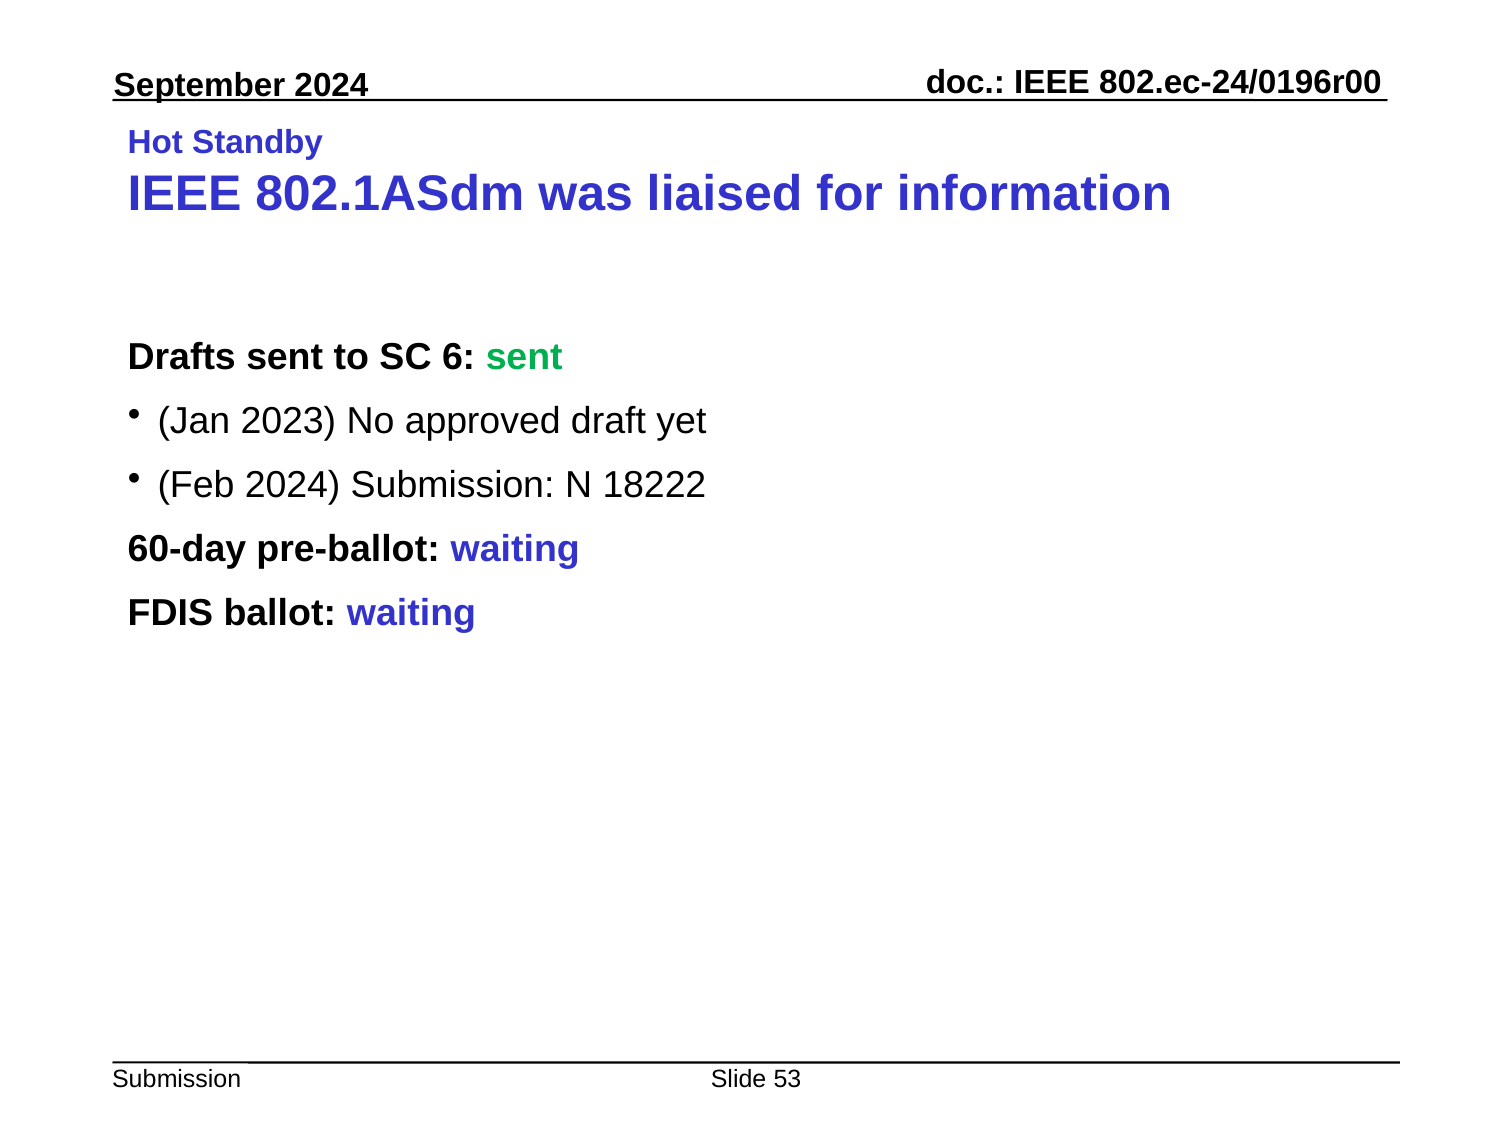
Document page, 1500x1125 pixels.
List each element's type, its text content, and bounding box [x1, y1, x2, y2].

list Drafts sent to SC 6: sent (Jan 2023) No approved draft yet (Feb 2024) Submission: N 18222 60-day pre-ballot: waiting FDIS ballot: waiting [112, 324, 1388, 1000]
slide_number Slide 53 [709, 1061, 803, 1093]
title Hot Standby IEEE 802.1ASdm was liaised for information [112, 112, 1388, 288]
